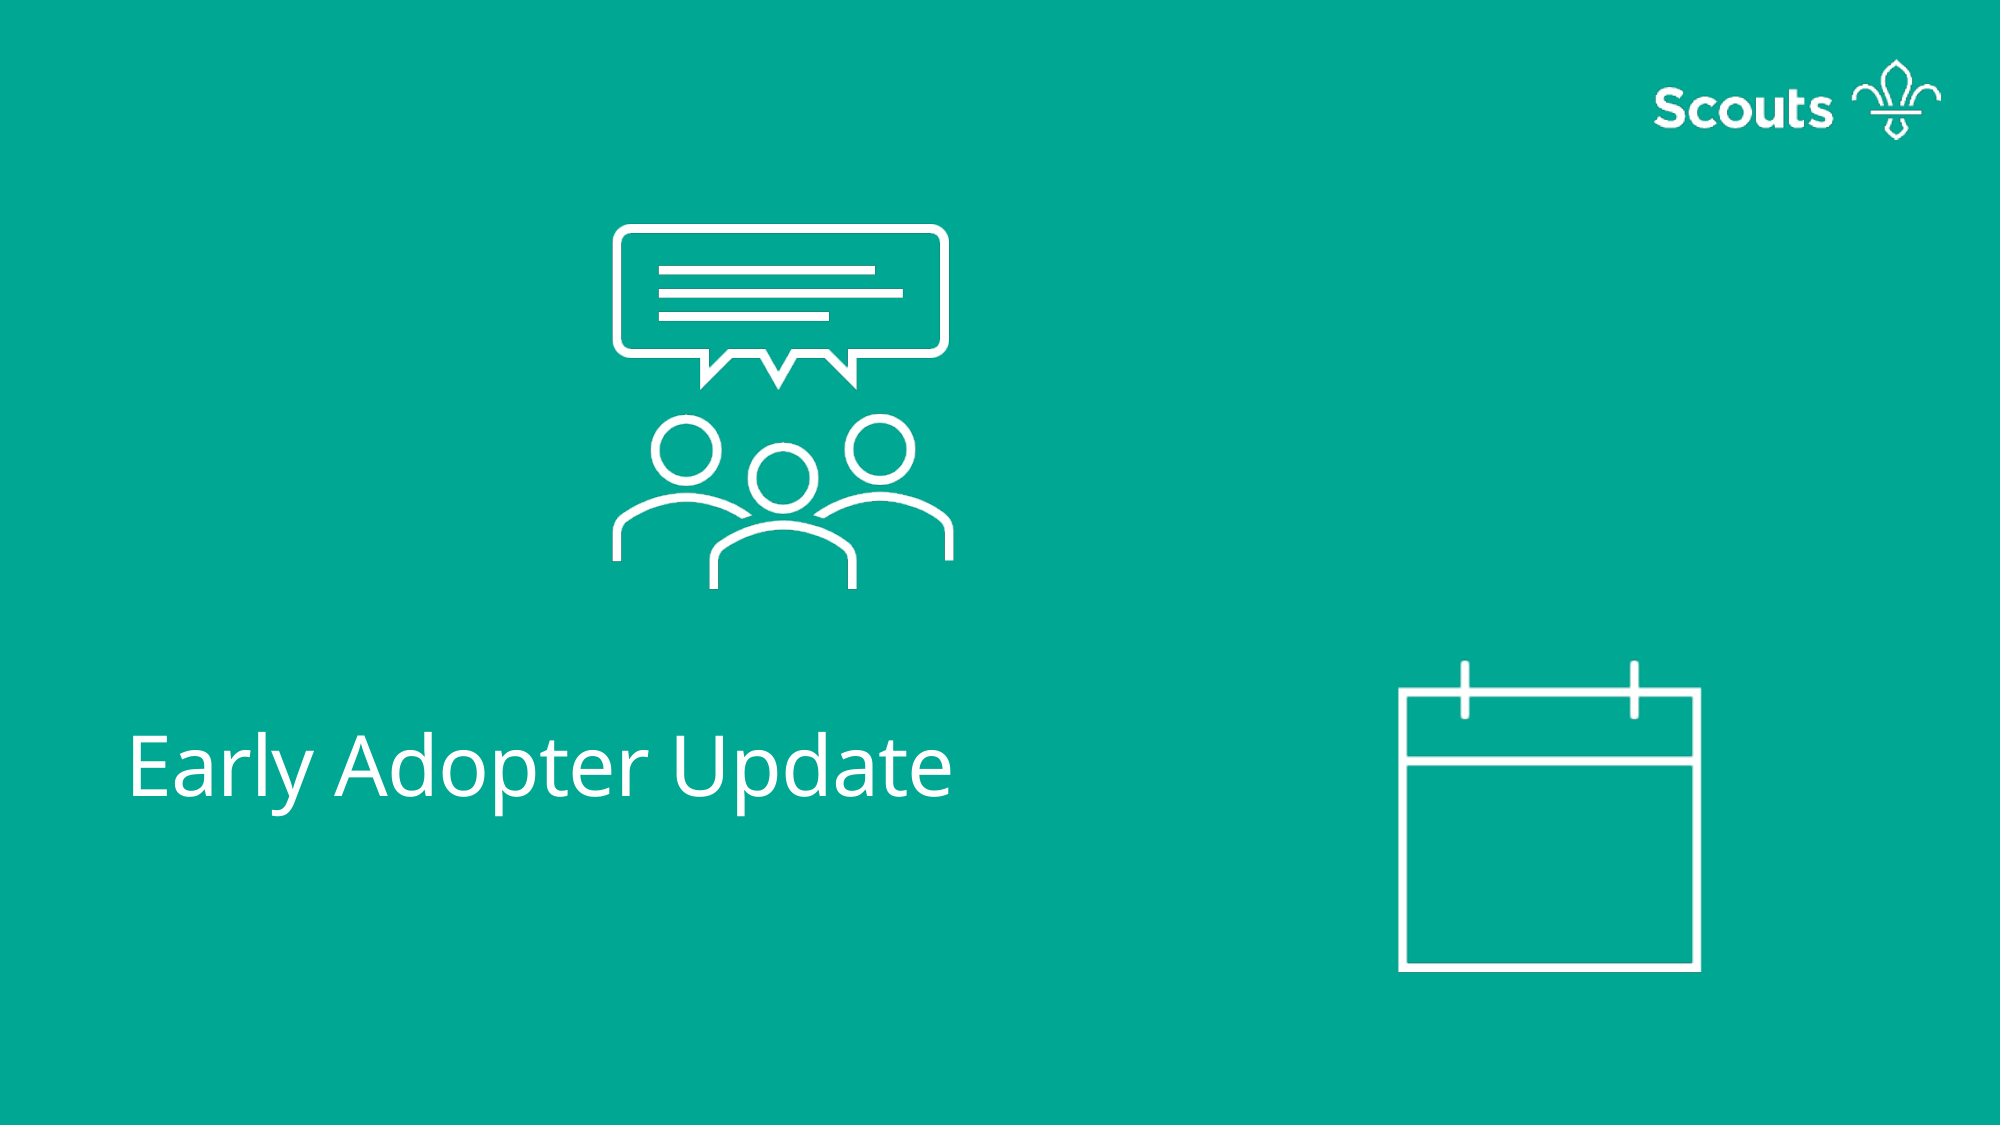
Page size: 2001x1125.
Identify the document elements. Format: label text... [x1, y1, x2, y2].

picture [1335, 596, 1765, 1038]
picture [1654, 59, 1941, 140]
picture [556, 187, 1001, 631]
text_box Early Adopter Update [123, 712, 1330, 881]
